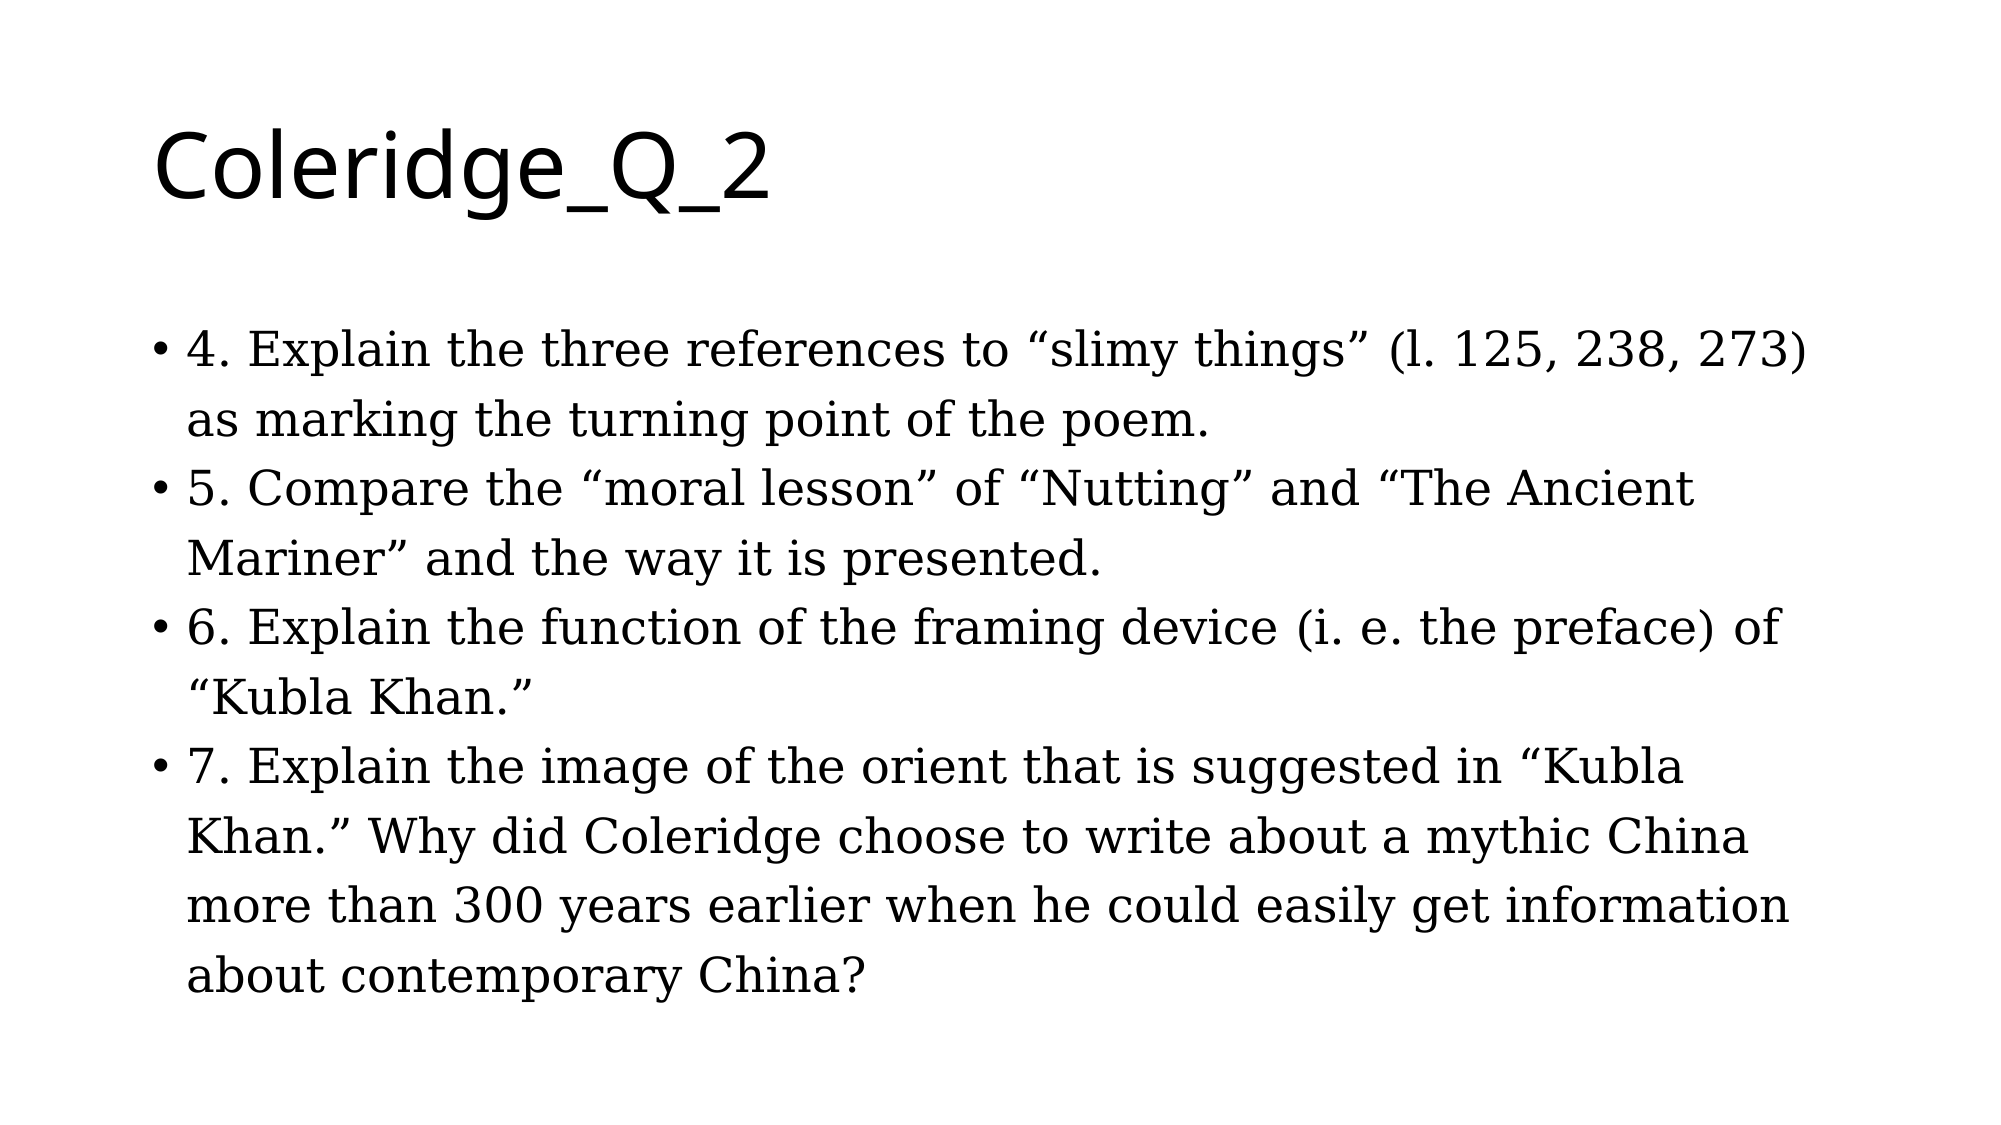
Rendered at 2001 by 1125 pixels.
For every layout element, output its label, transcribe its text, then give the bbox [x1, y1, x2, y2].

list 4. Explain the three references to “slimy things” (l. 125, 238, 273) as marking the turning point of the poem. 5. Compare the “moral lesson” of “Nutting” and “The Ancient Mariner” and the way it is presented. 6. Explain the function of the framing device (i. e. the preface) of “Kubla Khan.” 7. Explain the image of the orient that is suggested in “Kubla Khan.” Why did Coleridge choose to write about a mythic China more than 300 years earlier when he could easily get information about contemporary China? [137, 299, 1863, 1014]
title Coleridge_Q_2 [137, 59, 1863, 278]
